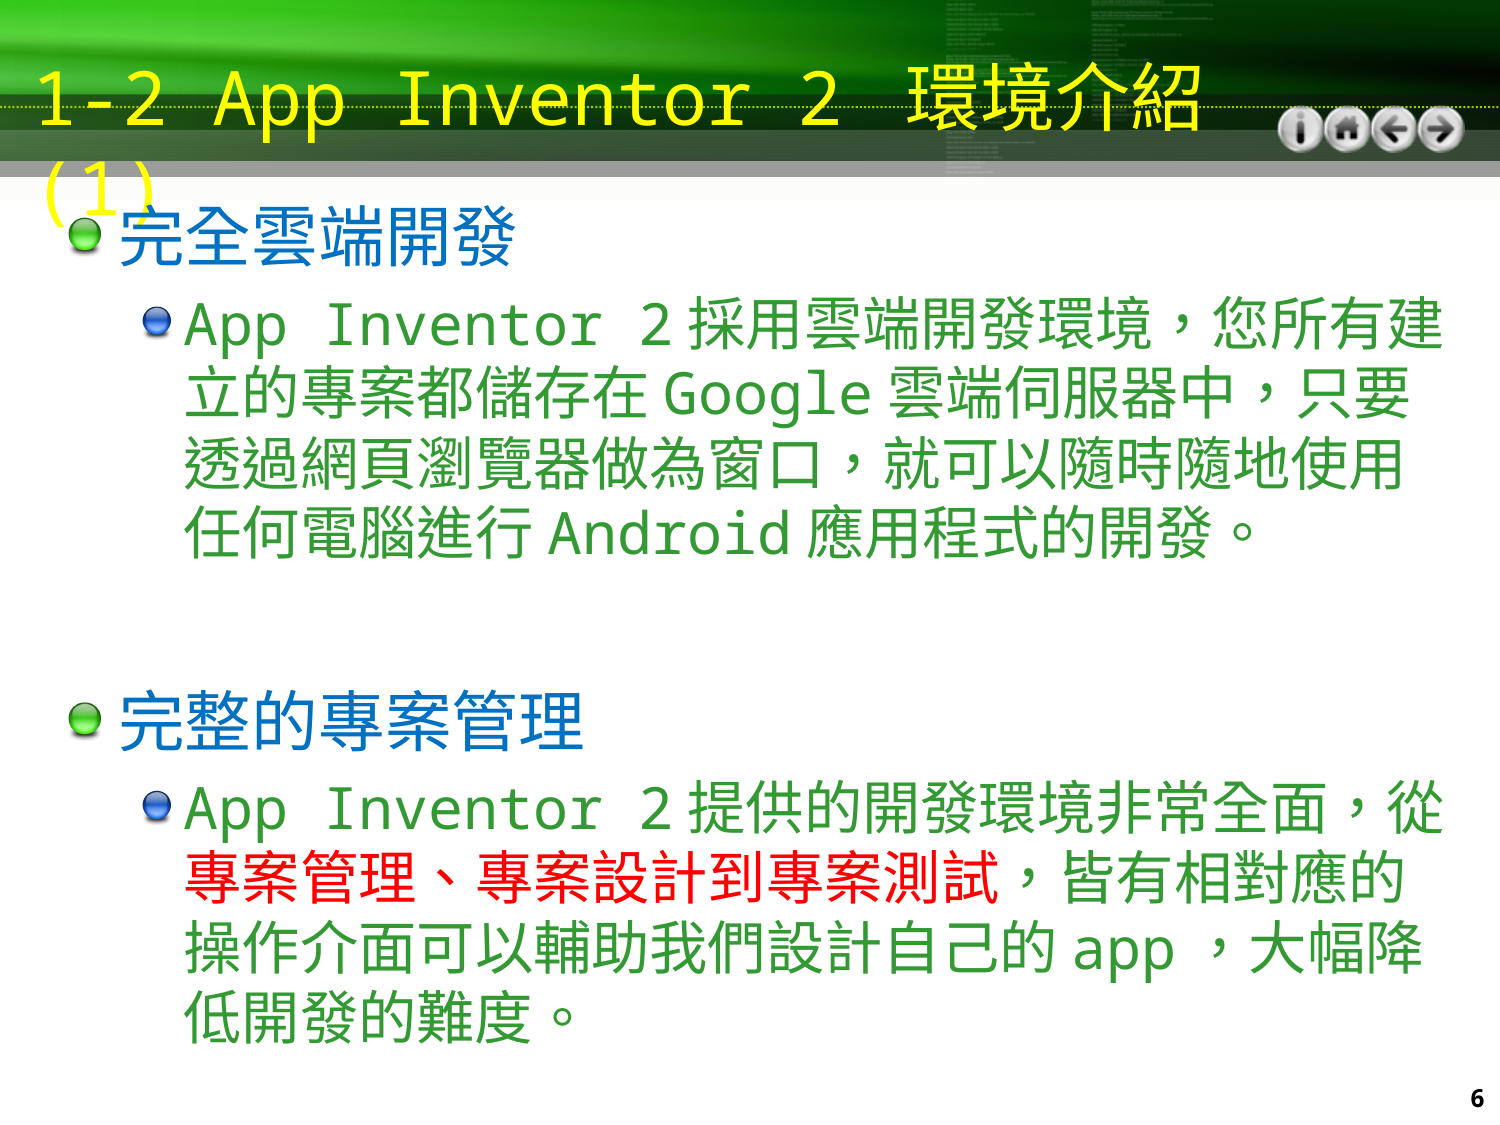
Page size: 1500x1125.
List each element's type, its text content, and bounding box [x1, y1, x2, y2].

list 完全雲端開發 App Inventor 2採用雲端開發環境，您所有建立的專案都儲存在Google雲端伺服器中，只要透過網頁瀏覽器做為窗口，就可以隨時隨地使用任何電腦進行Android應用程式的開發。 完整的專案管理 App Inventor 2提供的開發環境非常全面，從專案管理、專案設計到專案測試，皆有相對應的操作介面可以輔助我們設計自己的app，大幅降低開發的難度。 [46, 187, 1465, 1079]
picture [61, 211, 109, 259]
picture [136, 785, 178, 827]
picture [136, 301, 178, 342]
picture [946, 169, 1213, 178]
picture [61, 696, 109, 743]
picture [0, 0, 1500, 153]
title 1-2 App Inventor 2 環境介紹(1) [17, 42, 1278, 169]
